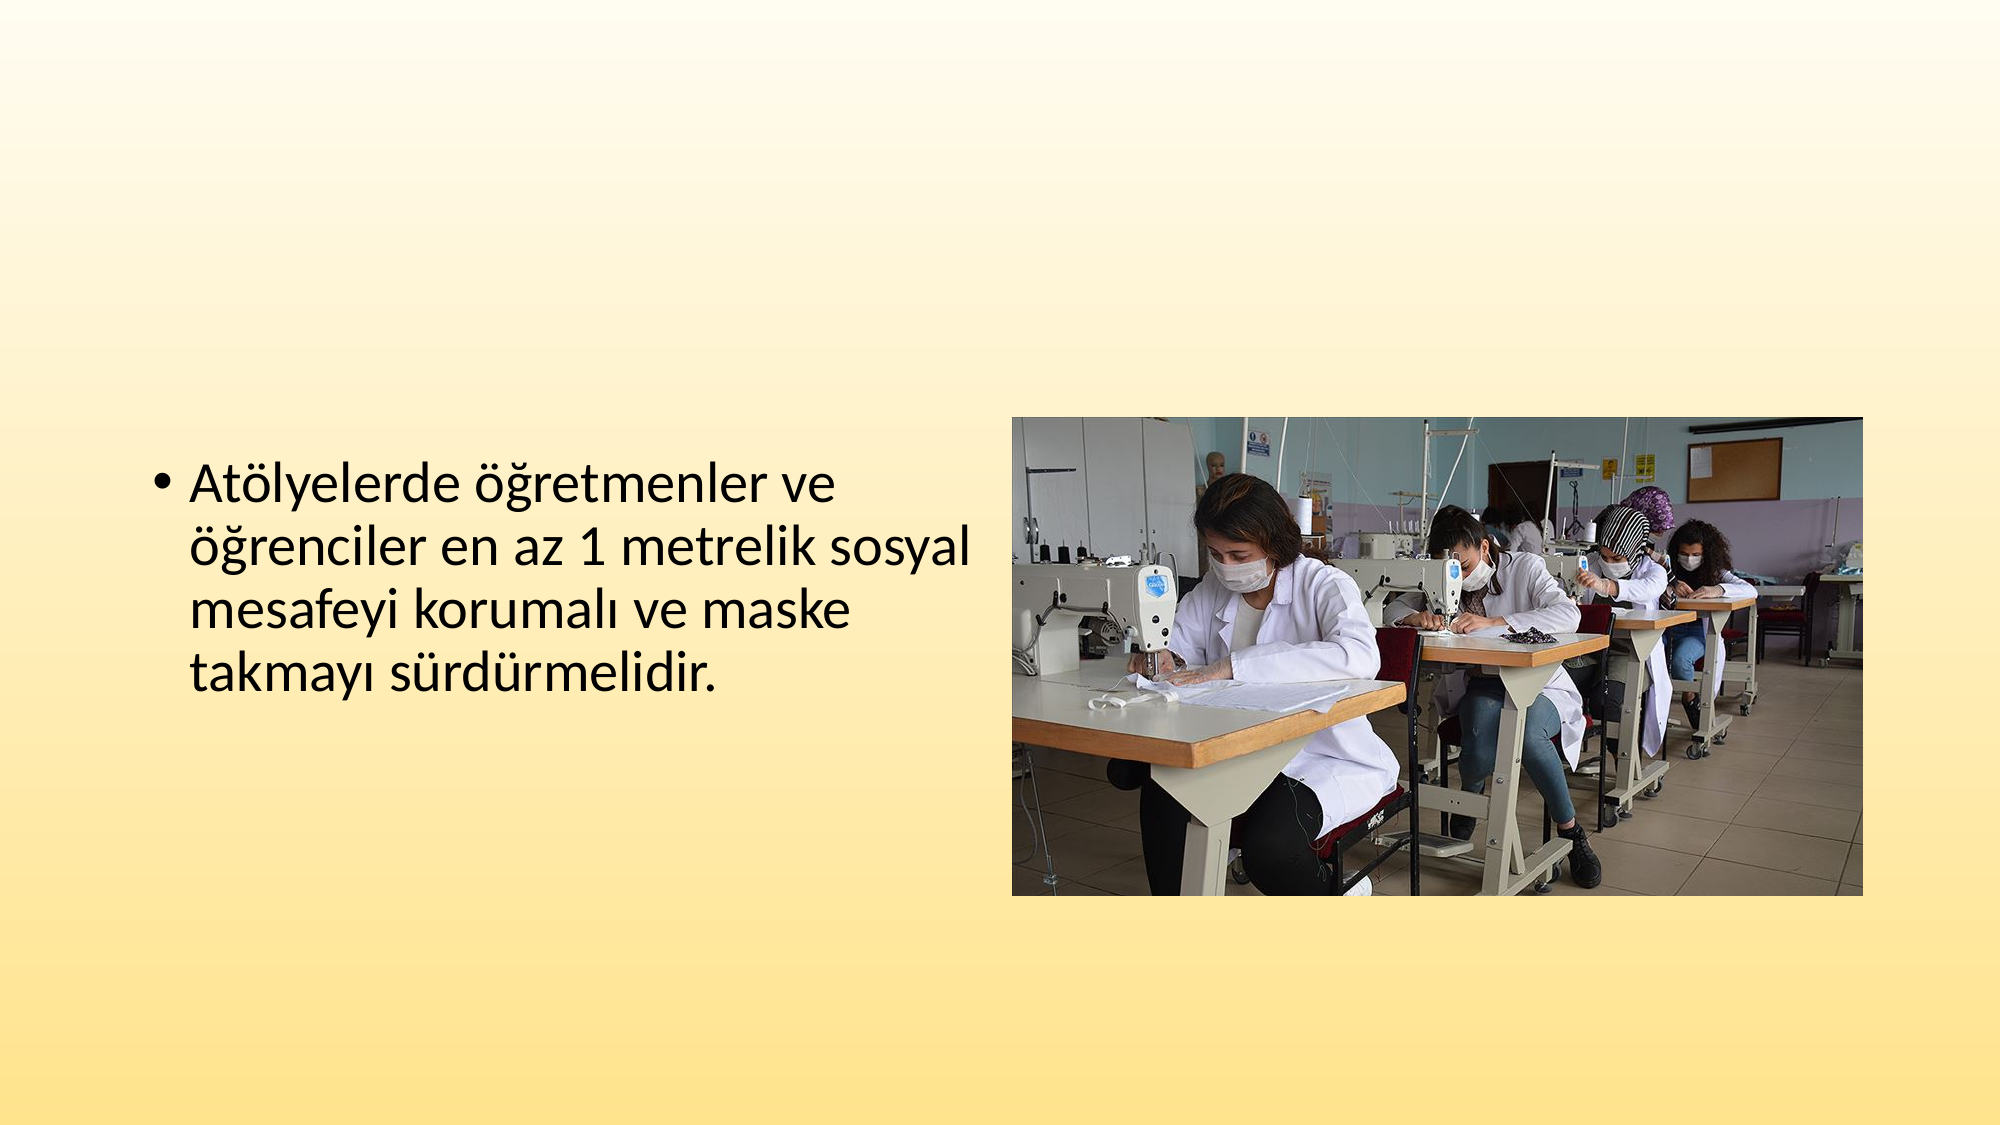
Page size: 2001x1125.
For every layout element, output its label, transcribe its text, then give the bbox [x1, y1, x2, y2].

list Atölyelerde öğretmenler ve öğrenciler en az 1 metrelik sosyal mesafeyi korumalı ve maske takmayı sürdürmelidir. [137, 445, 988, 771]
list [1012, 417, 1863, 896]
